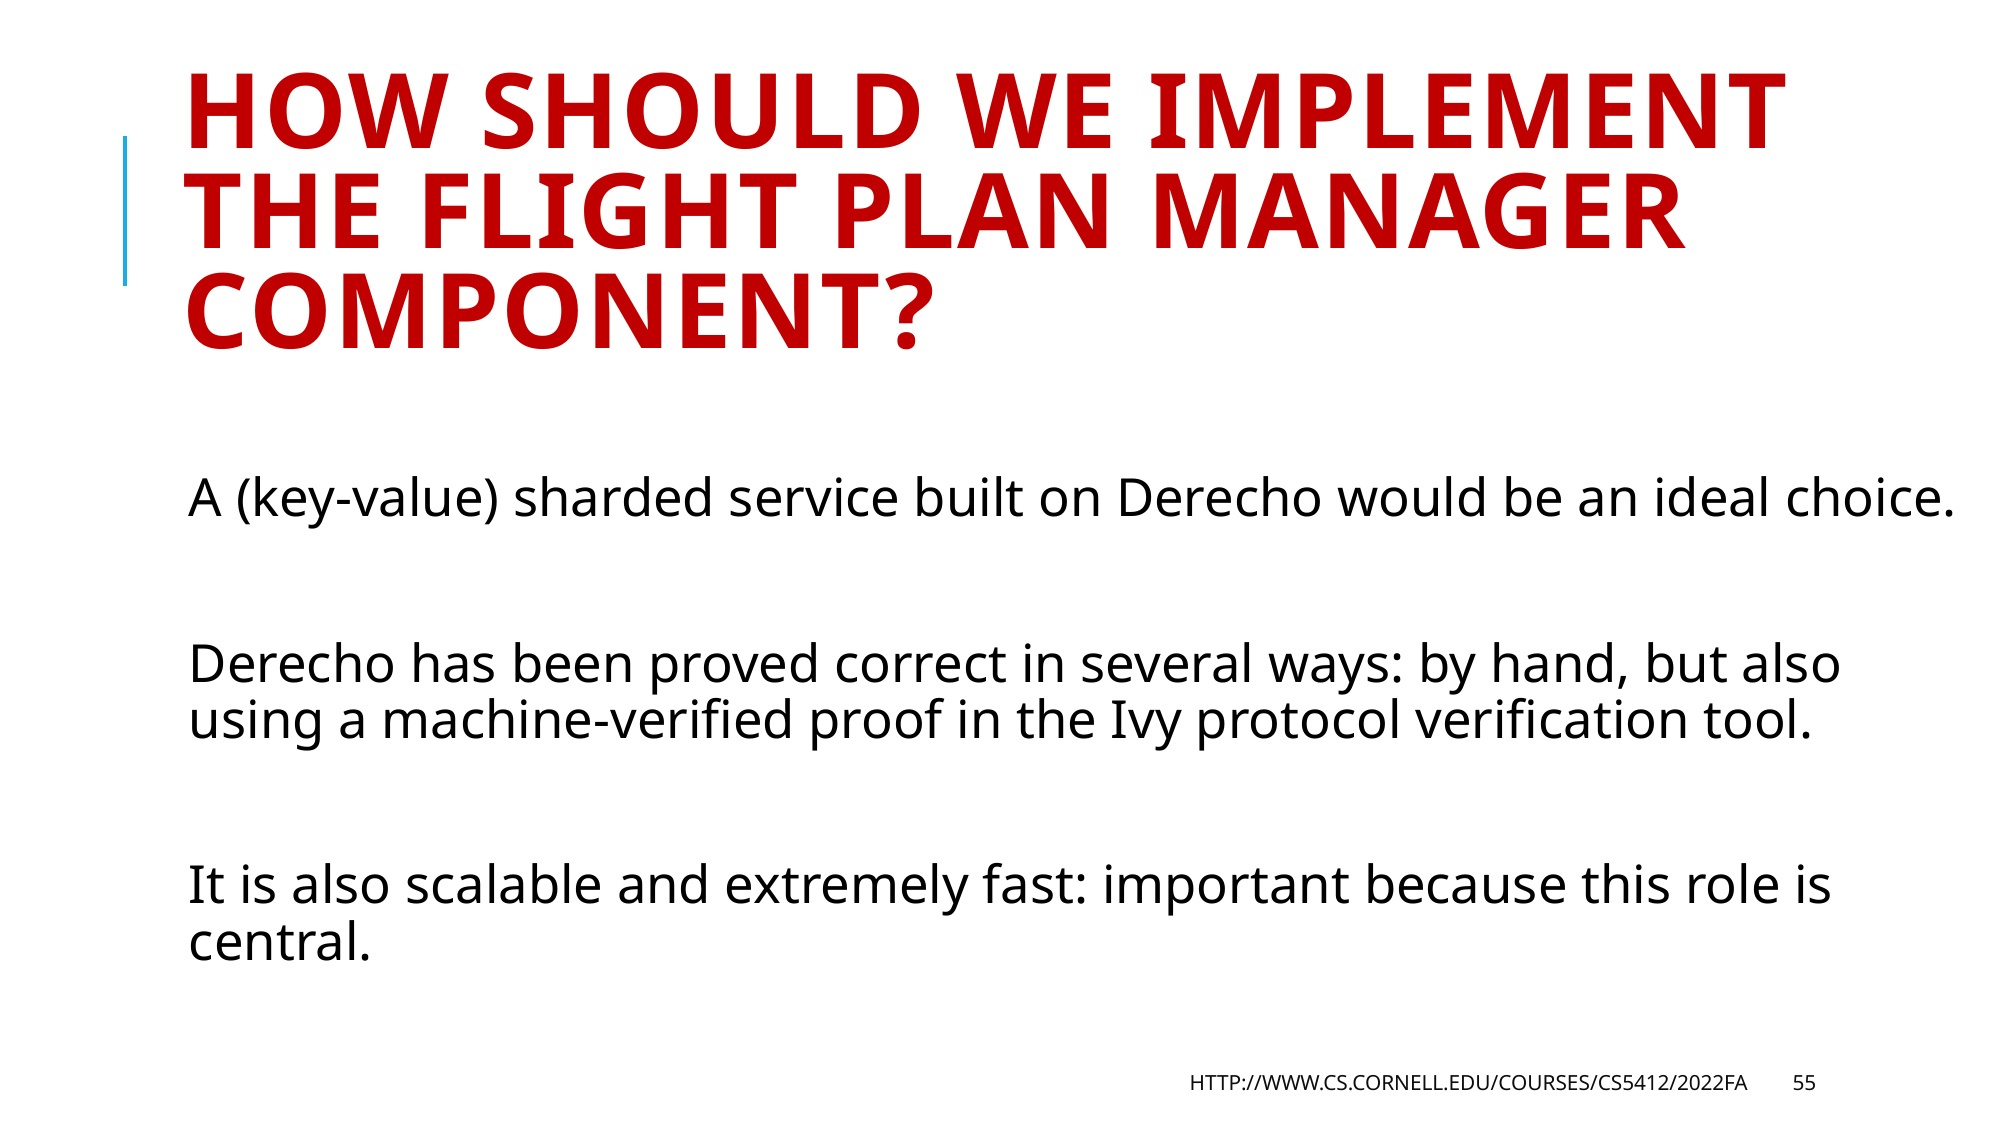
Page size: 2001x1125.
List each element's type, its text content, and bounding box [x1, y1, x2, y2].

footer http://www.cs.cornell.edu/courses/cs5412/2022fa [794, 1061, 1763, 1107]
title How should we Implement the flight plan manager component? [168, 96, 1938, 342]
list A (key-value) sharded service built on Derecho would be an ideal choice. Derecho has been proved correct in several ways: by hand, but also using a machine-verified proof in the Ivy protocol verification tool. It is also scalable and extremely fast: important because this role is central. [168, 375, 1975, 1035]
slide_number 55 [1777, 1061, 1938, 1107]
